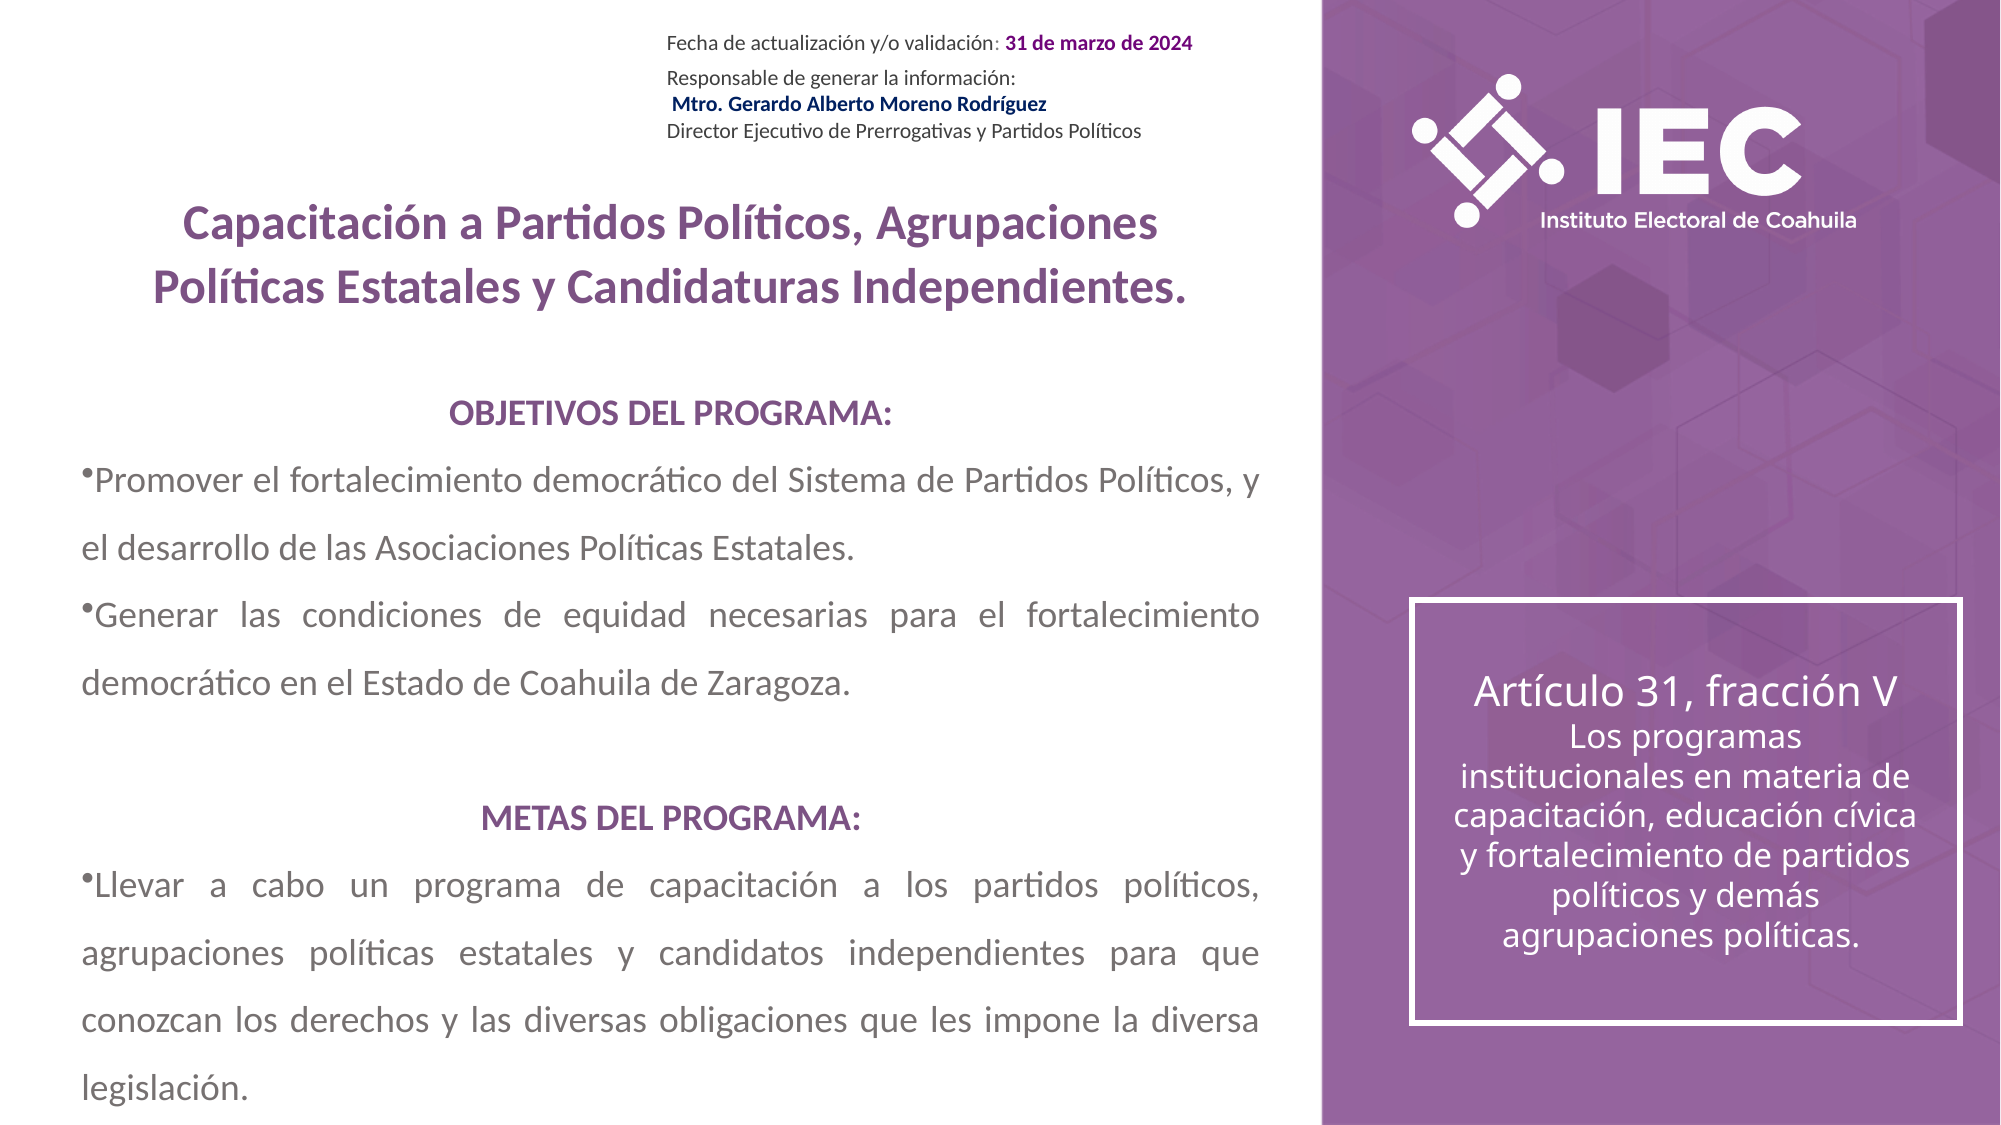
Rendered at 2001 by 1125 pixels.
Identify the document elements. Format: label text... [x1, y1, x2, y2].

picture [0, 0, 2001, 1125]
text_box OBJETIVOS DEL PROGRAMA: Promover el fortalecimiento democrático del Sistema de Partidos Políticos, y el desarrollo de las Asociaciones Políticas Estatales. Generar las condiciones de equidad necesarias para el fortalecimiento democrático en el Estado de Coahuila de Zaragoza. METAS DEL PROGRAMA: Llevar a cabo un programa de capacitación a los partidos políticos, agrupaciones políticas estatales y candidatos independientes para que conozcan los derechos y las diversas obligaciones que les impone la diversa legislación. [66, 357, 1277, 1125]
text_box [652, 21, 1368, 152]
text_box Capacitación a Partidos Políticos, Agrupaciones Políticas Estatales y Candidaturas Independientes. [130, 177, 1213, 321]
text_box [1411, 599, 1961, 1024]
